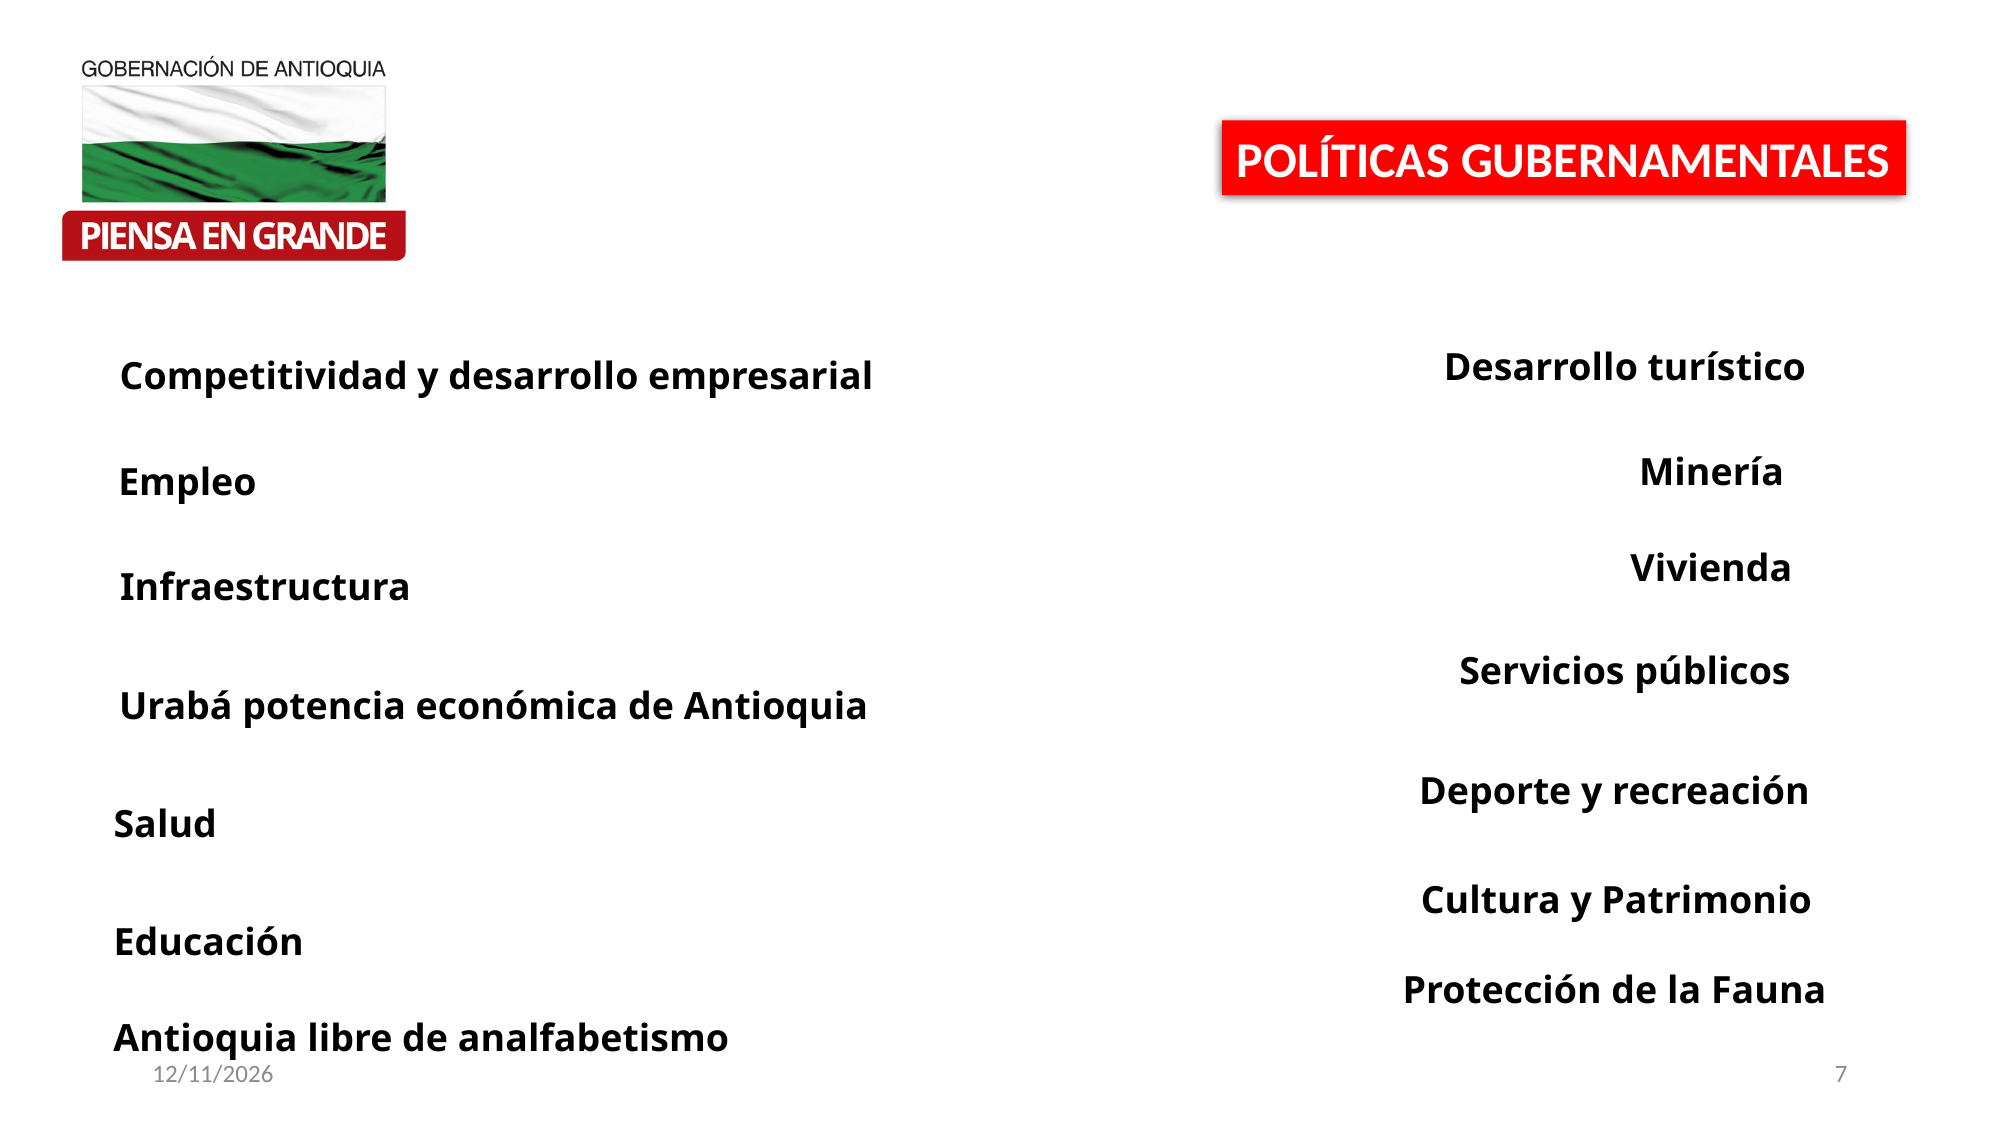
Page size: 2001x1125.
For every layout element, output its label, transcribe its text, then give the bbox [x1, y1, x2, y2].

text_box Infraestructura [105, 533, 427, 616]
text_box Competitividad y desarrollo empresarial [104, 322, 890, 405]
text_box Deporte y recreación [1404, 736, 1826, 819]
text_box Servicios públicos [1444, 616, 1807, 700]
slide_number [137, 1042, 588, 1103]
text_box Minería [1624, 418, 1799, 501]
text_box Antioquia libre de analfabetismo [98, 1006, 745, 1067]
text_box POLÍTICAS GUBERNAMENTALES [1222, 120, 1907, 196]
text_box Vivienda [1615, 514, 1808, 597]
text_box Desarrollo turístico [1429, 312, 1822, 395]
slide_number 7 [1412, 1042, 1863, 1103]
text_box Educación [98, 888, 319, 971]
text_box Cultura y Patrimonio [1406, 846, 1828, 929]
text_box Urabá potencia económica de Antioquia [104, 651, 885, 734]
text_box Empleo [103, 427, 272, 511]
text_box Salud [98, 770, 233, 853]
text_box Protección de la Fauna [1387, 936, 1842, 1019]
picture [31, 37, 436, 279]
